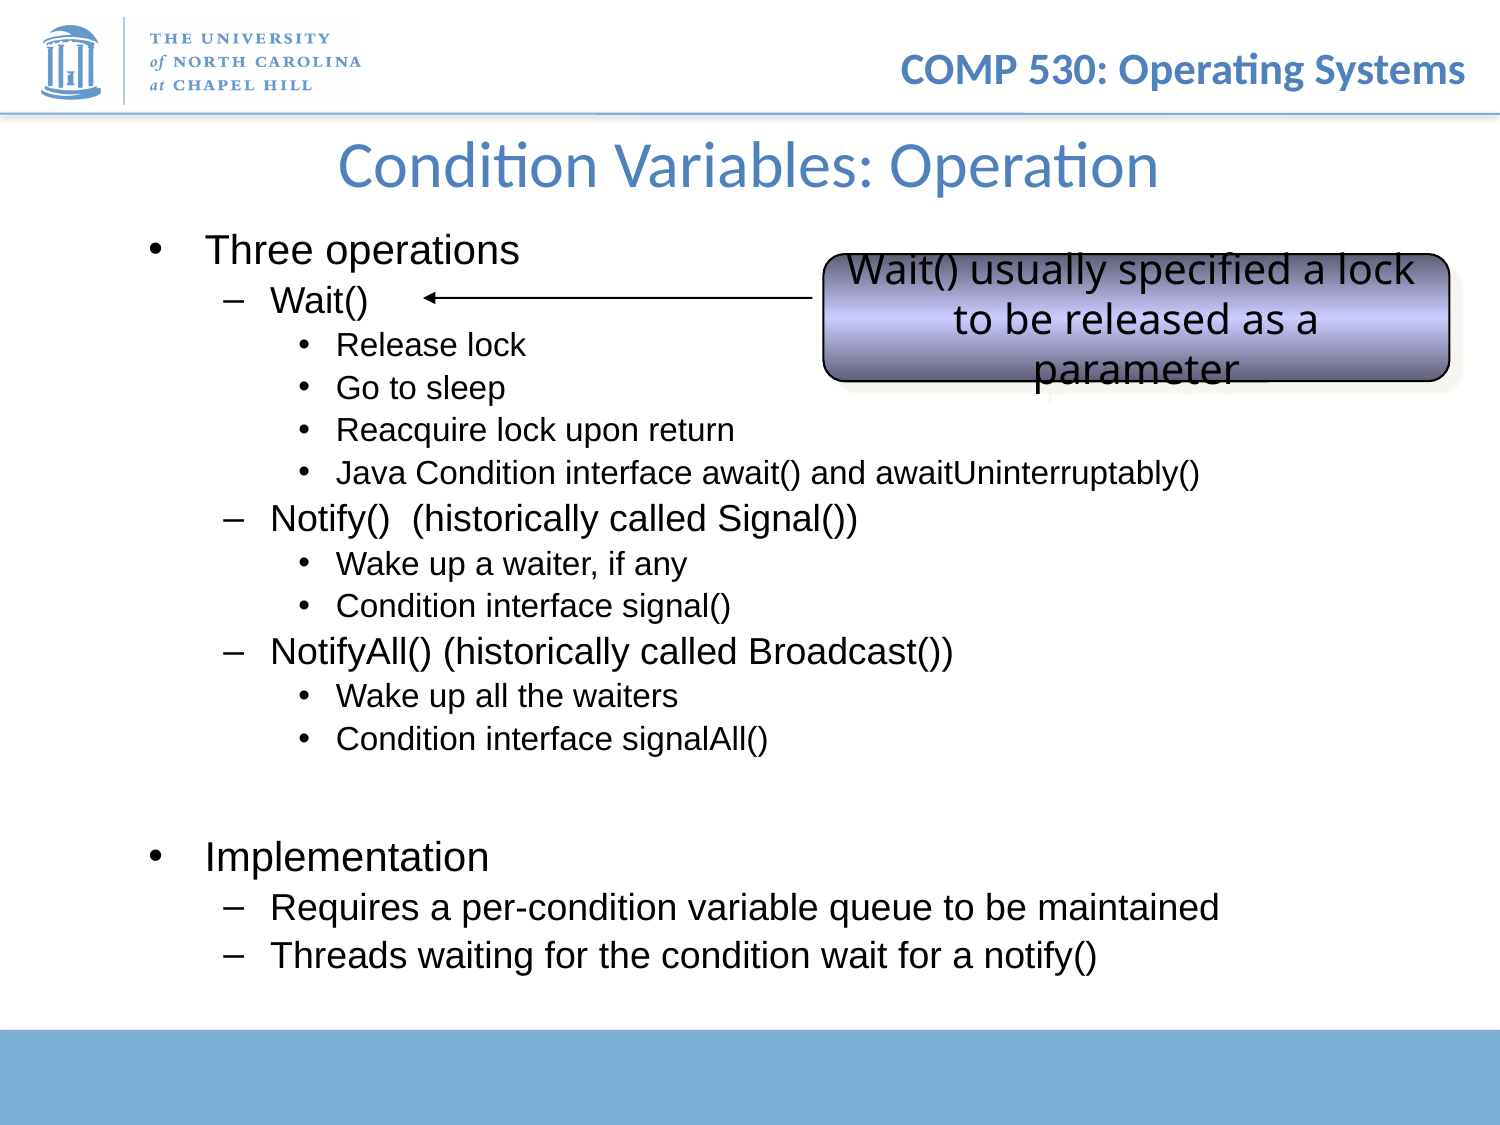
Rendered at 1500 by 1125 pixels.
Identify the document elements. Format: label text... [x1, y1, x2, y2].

title Condition Variables: Operation [0, 113, 1500, 209]
list Three operations Wait() Release lock Go to sleep Reacquire lock upon return Java Condition interface await() and awaitUninterruptably() Notify() (historically called Signal()) Wake up a waiter, if any Condition interface signal() NotifyAll() (historically called Broadcast()) Wake up all the waiters Condition interface signalAll() Implementation Requires a per-condition variable queue to be maintained Threads waiting for the condition wait for a notify() [133, 220, 1409, 1005]
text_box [422, 244, 1458, 392]
picture [41, 17, 361, 105]
